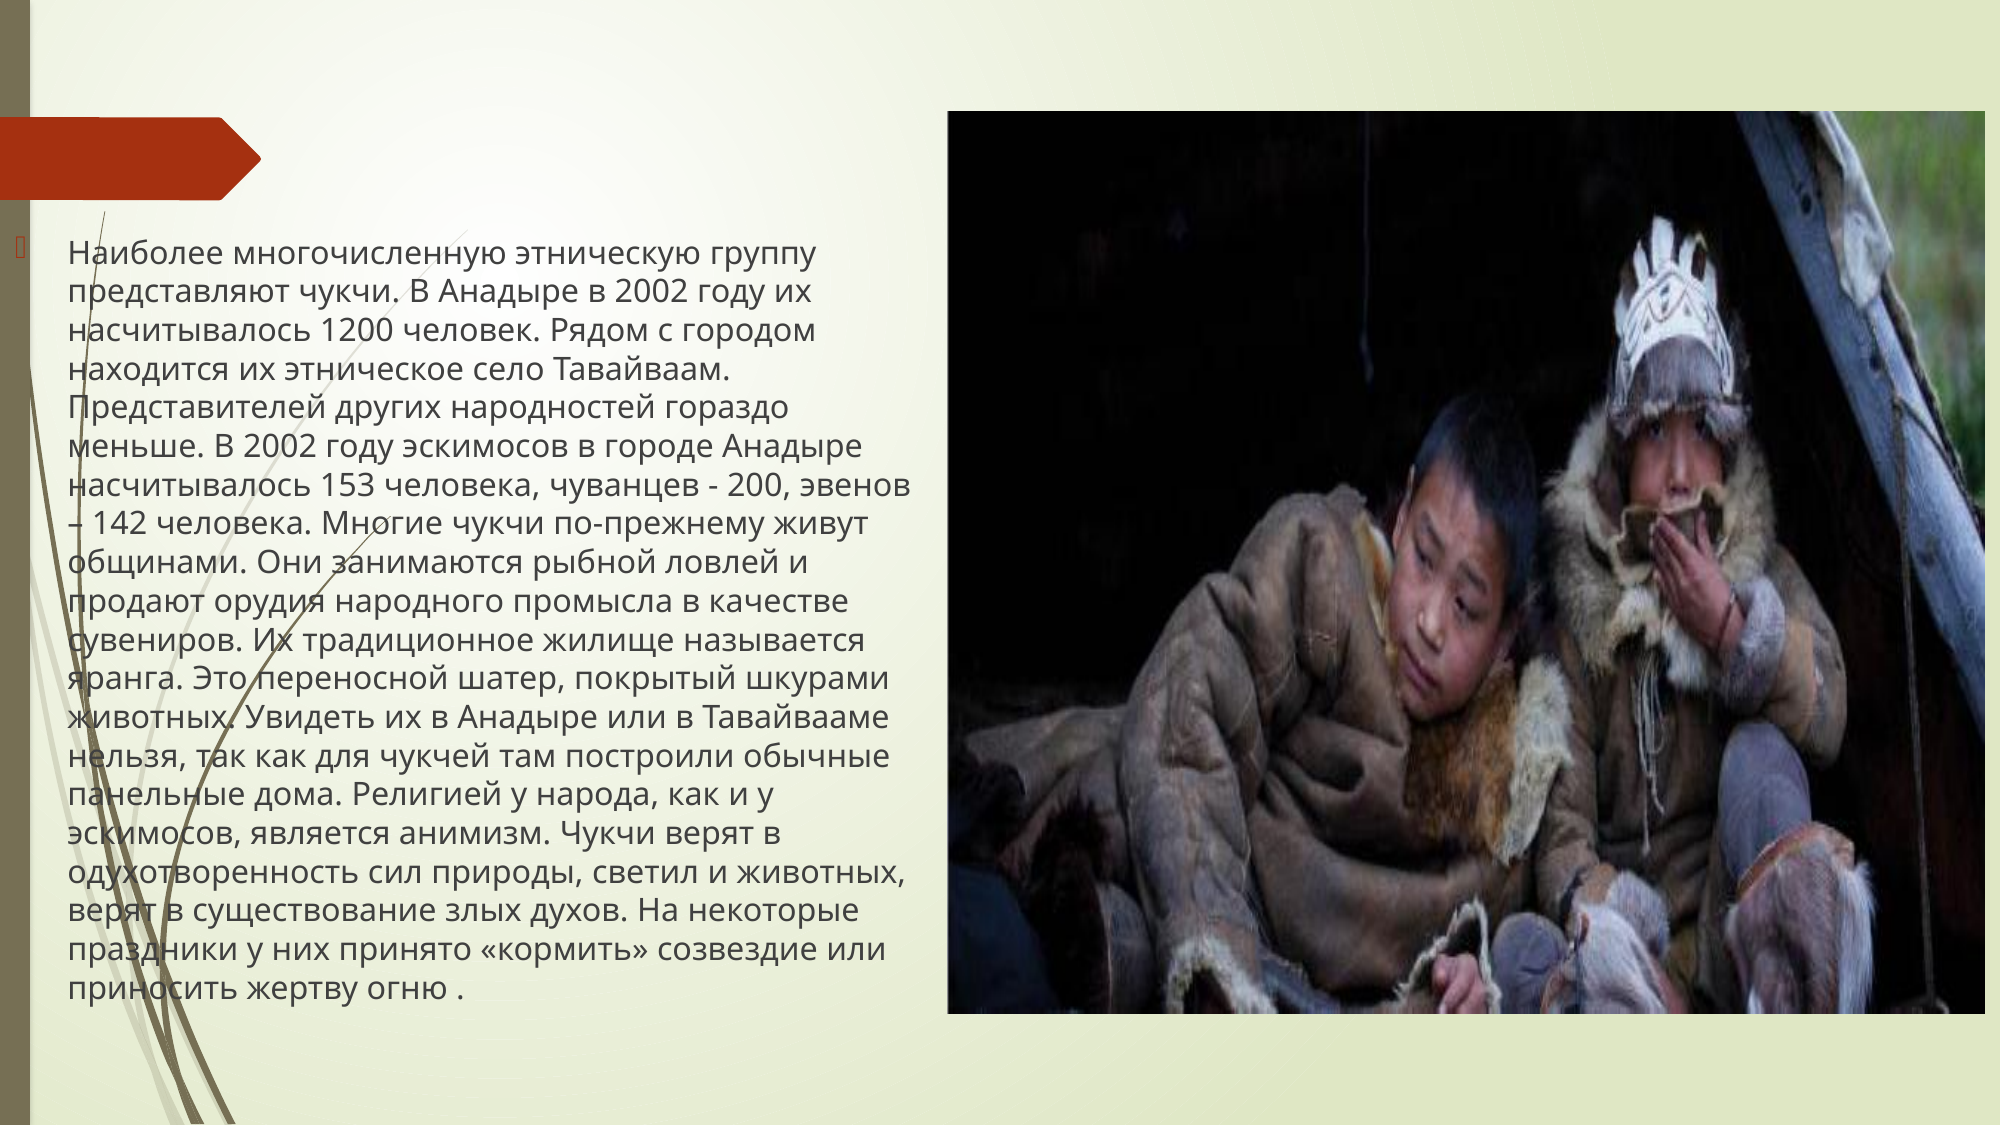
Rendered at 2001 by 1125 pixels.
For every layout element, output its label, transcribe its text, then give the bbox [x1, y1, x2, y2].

list Наиболее многочисленную этническую группу представляют чукчи. В Анадыре в 2002 году их насчитывалось 1200 человек. Рядом с городом находится их этническое село Тавайваам. Представителей других народностей гораздо меньше. В 2002 году эскимосов в городе Анадыре насчитывалось 153 человека, чуванцев - 200, эвенов – 142 человека. Многие чукчи по-прежнему живут общинами. Они занимаются рыбной ловлей и продают орудия народного промысла в качестве сувениров. Их традиционное жилище называется яранга. Это переносной шатер, покрытый шкурами животных. Увидеть их в Анадыре или в Тавайвааме нельзя, так как для чукчей там построили обычные панельные дома. Религией у народа, как и у эскимосов, является анимизм. Чукчи верят в одухотворенность сил природы, светил и животных, верят в существование злых духов. На некоторые праздники у них принято «кормить» созвездие или приносить жертву огню . [0, 111, 947, 1014]
picture [947, 111, 1985, 1014]
